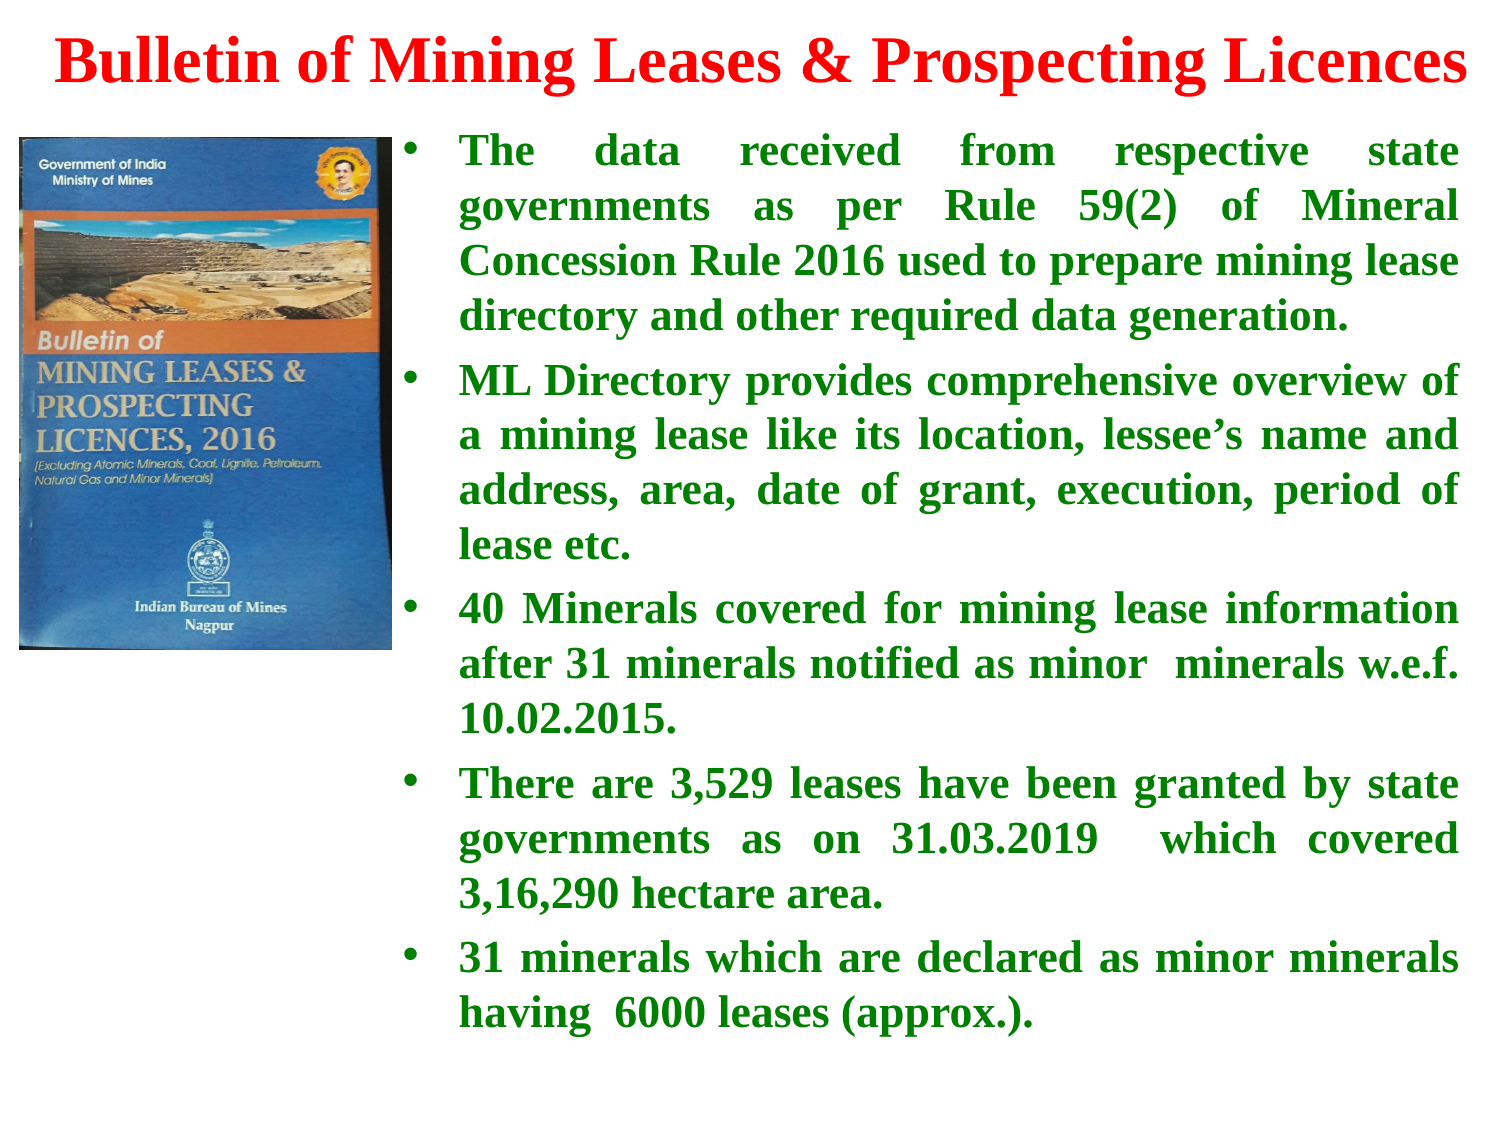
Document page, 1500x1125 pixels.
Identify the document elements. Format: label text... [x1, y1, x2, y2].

title Bulletin of Mining Leases & Prospecting Licences [24, 0, 1500, 113]
picture [19, 137, 392, 651]
list The data received from respective state governments as per Rule 59(2) of Mineral Concession Rule 2016 used to prepare mining lease directory and other required data generation. ML Directory provides comprehensive overview of a mining lease like its location, lessee’s name and address, area, date of grant, execution, period of lease etc. 40 Minerals covered for mining lease information after 31 minerals notified as minor minerals w.e.f. 10.02.2015. There are 3,529 leases have been granted by state governments as on 31.03.2019 which covered 3,16,290 hectare area. 31 minerals which are declared as minor minerals having 6000 leases (approx.). [387, 112, 1475, 1088]
